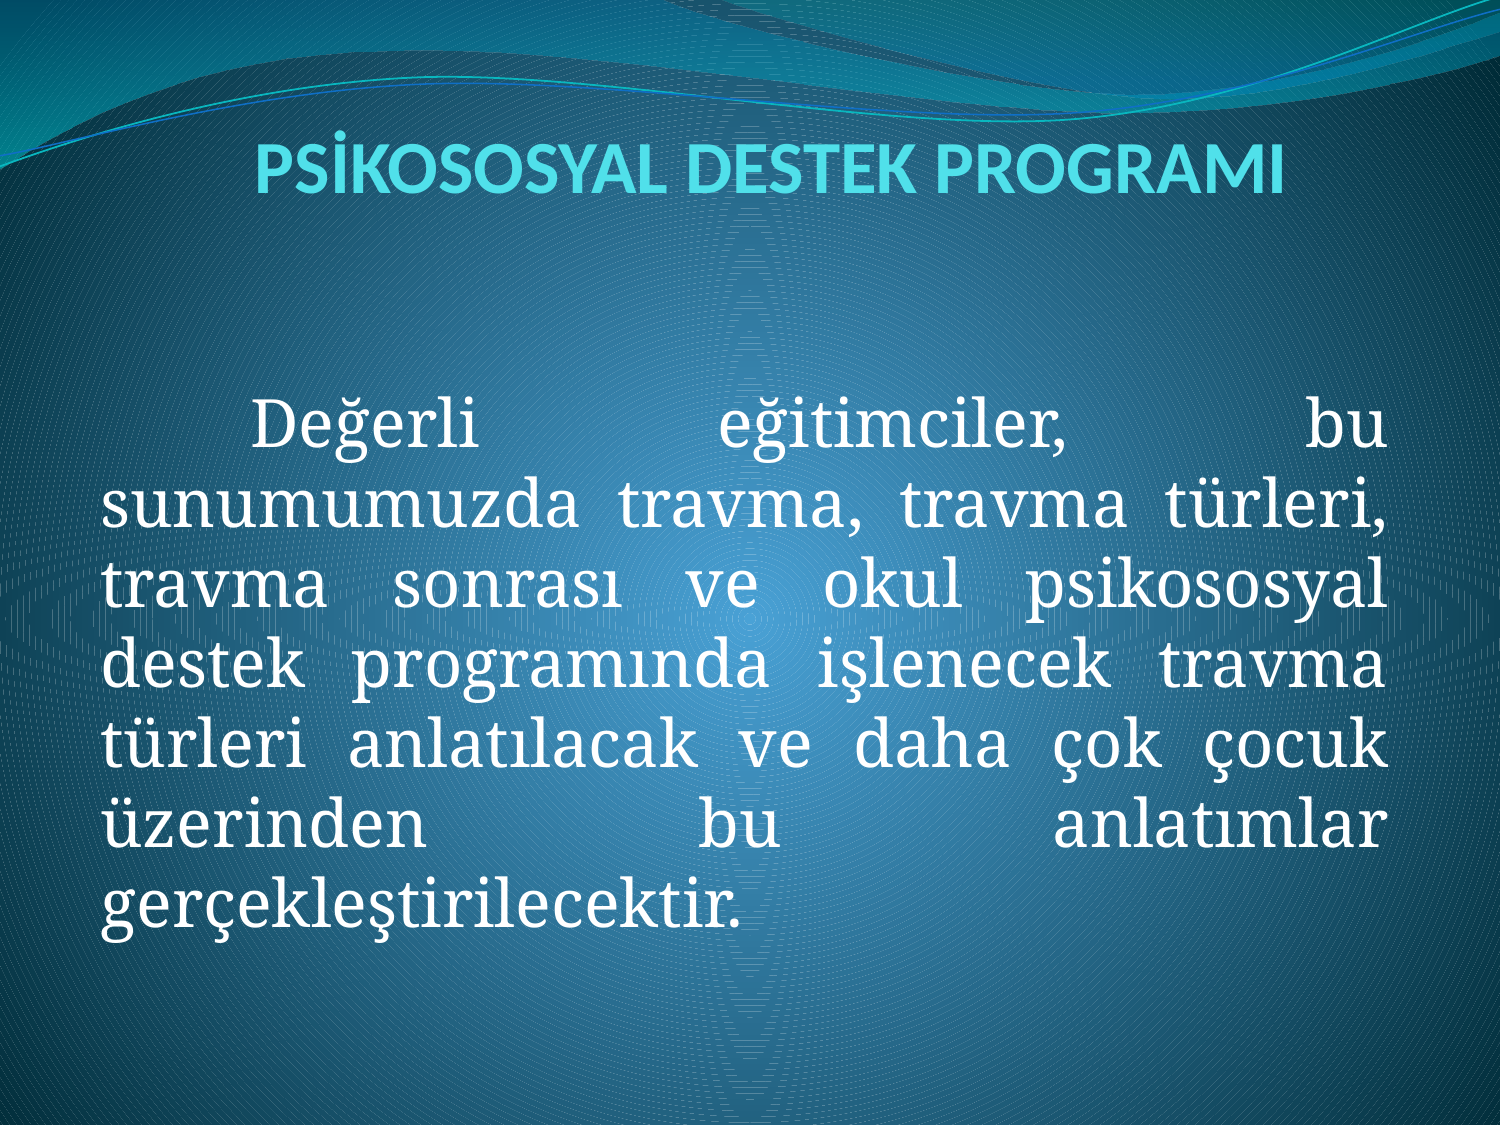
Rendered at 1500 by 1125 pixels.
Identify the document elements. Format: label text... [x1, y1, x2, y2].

subtitle Değerli eğitimciler, bu sunumumuzda travma, travma türleri, travma sonrası ve okul psikososyal destek programında işlenecek travma türleri anlatılacak ve daha çok çocuk üzerinden bu anlatımlar gerçekleştirilecektir. [100, 373, 1400, 835]
title PSİKOSOSYAL DESTEK PROGRAMI [135, 66, 1411, 209]
